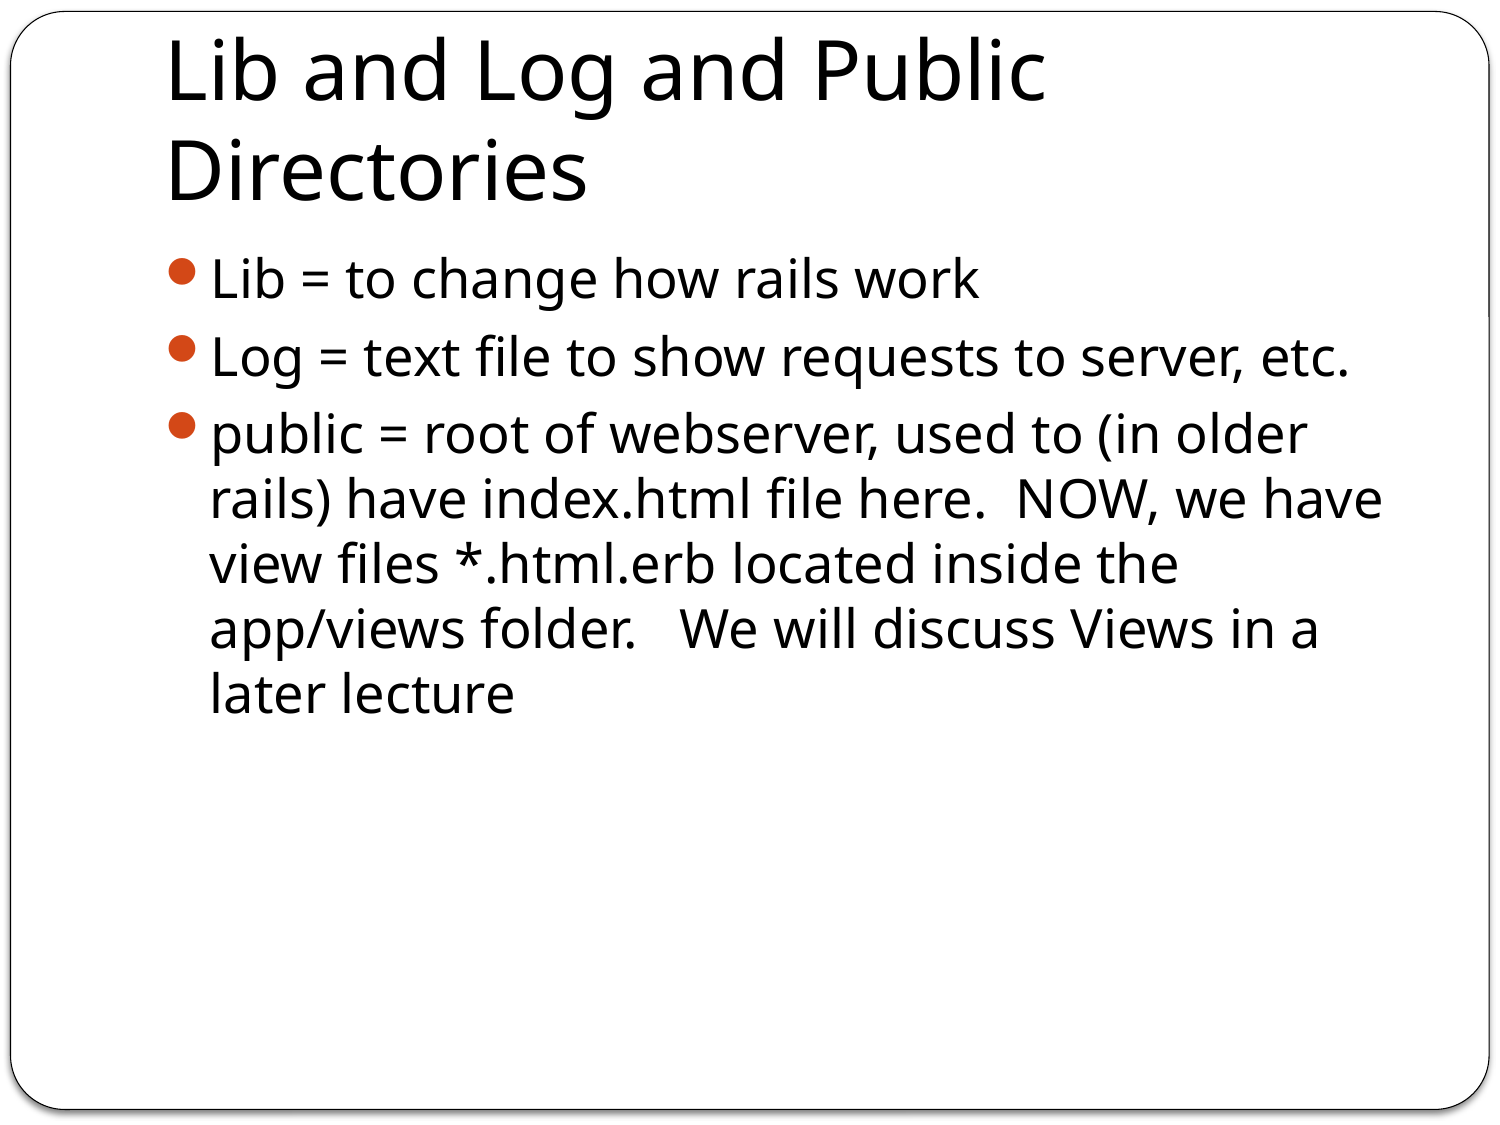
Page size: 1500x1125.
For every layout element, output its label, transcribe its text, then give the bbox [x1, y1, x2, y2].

title Lib and Log and Public Directories [150, 45, 1425, 233]
list Lib = to change how rails work Log = text file to show requests to server, etc. public = root of webserver, used to (in older rails) have index.html file here. NOW, we have view files *.html.erb located inside the app/views folder. We will discuss Views in a later lecture [150, 237, 1425, 988]
